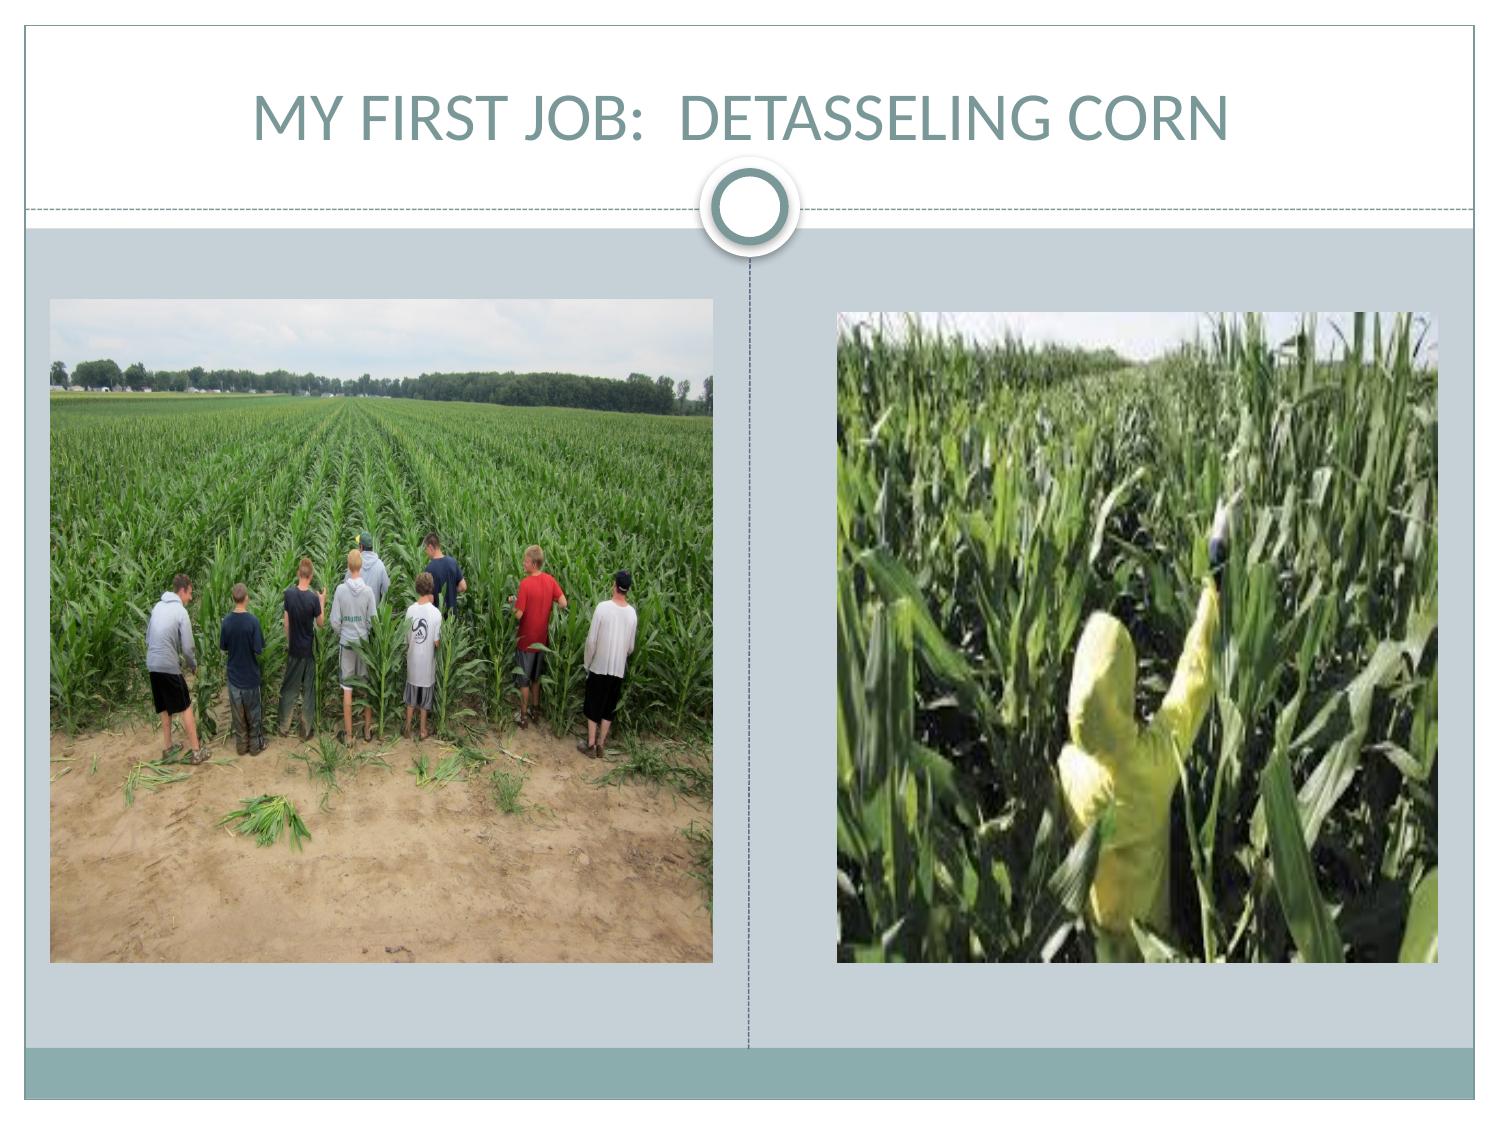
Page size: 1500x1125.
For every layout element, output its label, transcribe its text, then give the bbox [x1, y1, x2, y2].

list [837, 312, 1438, 963]
title MY FIRST JOB: DETASSELING CORN [49, 37, 1450, 162]
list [49, 299, 713, 963]
